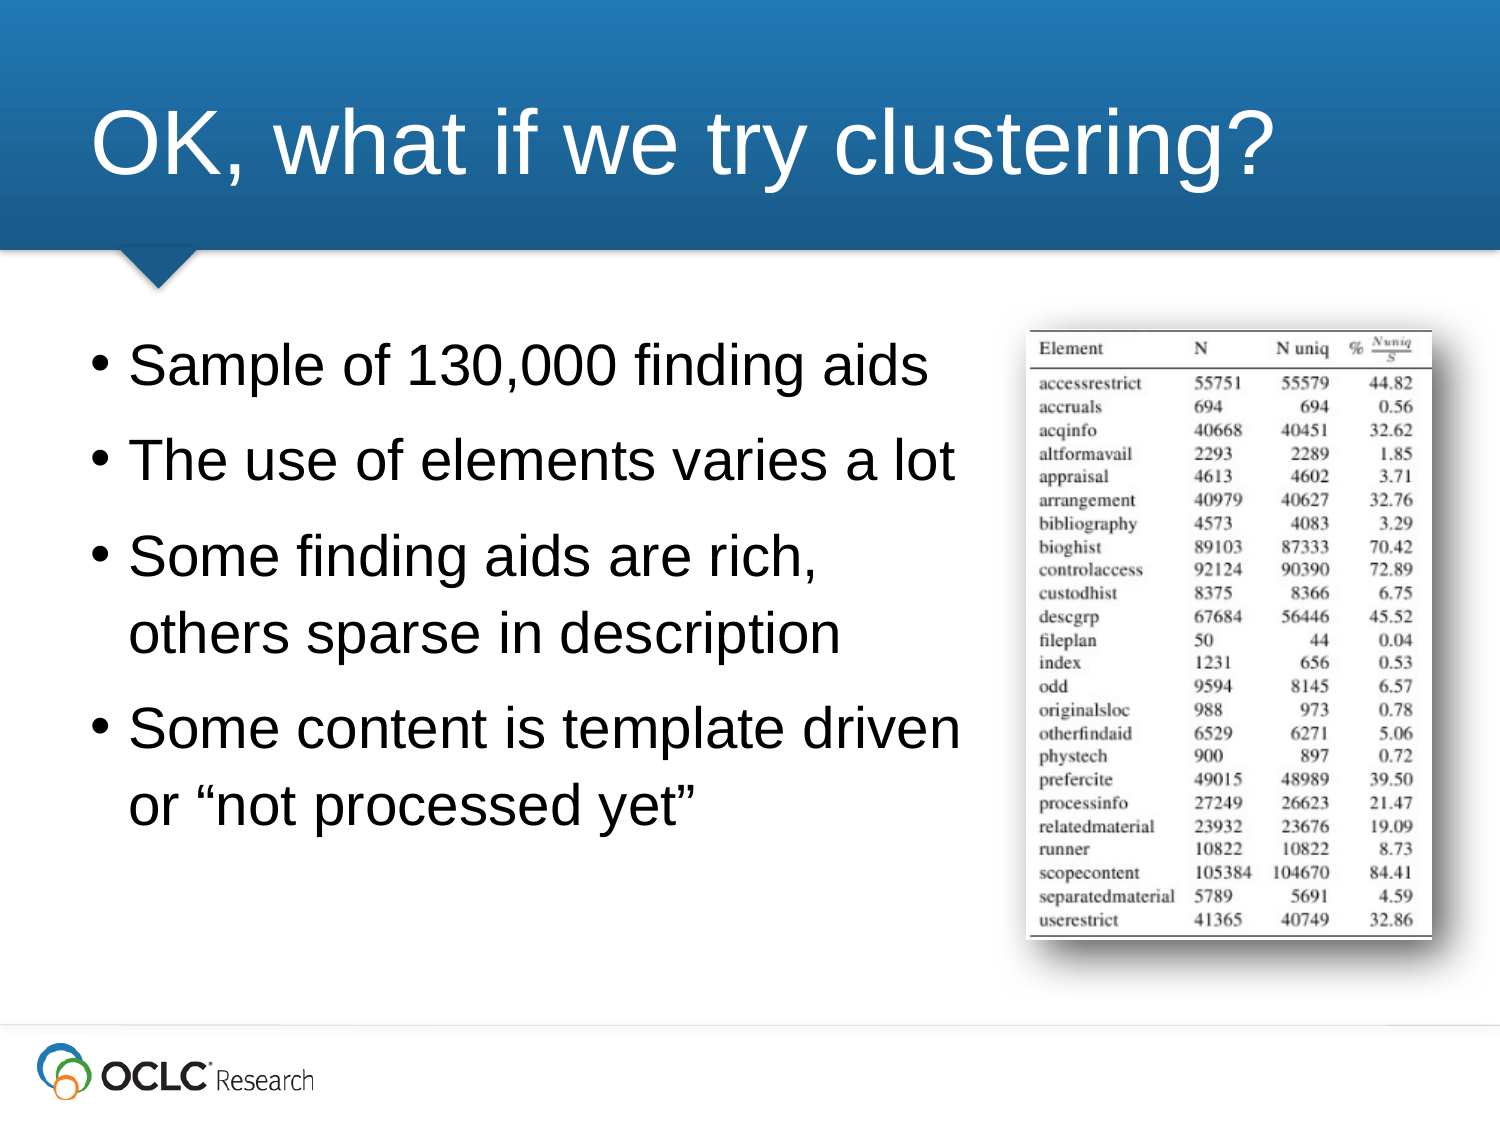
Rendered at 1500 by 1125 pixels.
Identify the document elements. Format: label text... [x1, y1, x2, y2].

title OK, what if we try clustering? [75, 62, 1425, 213]
picture [1026, 329, 1432, 940]
picture [37, 1043, 313, 1100]
list Sample of 130,000 finding aids The use of elements varies a lot Some finding aids are rich, others sparse in description Some content is template driven or “not processed yet” [75, 312, 987, 1005]
